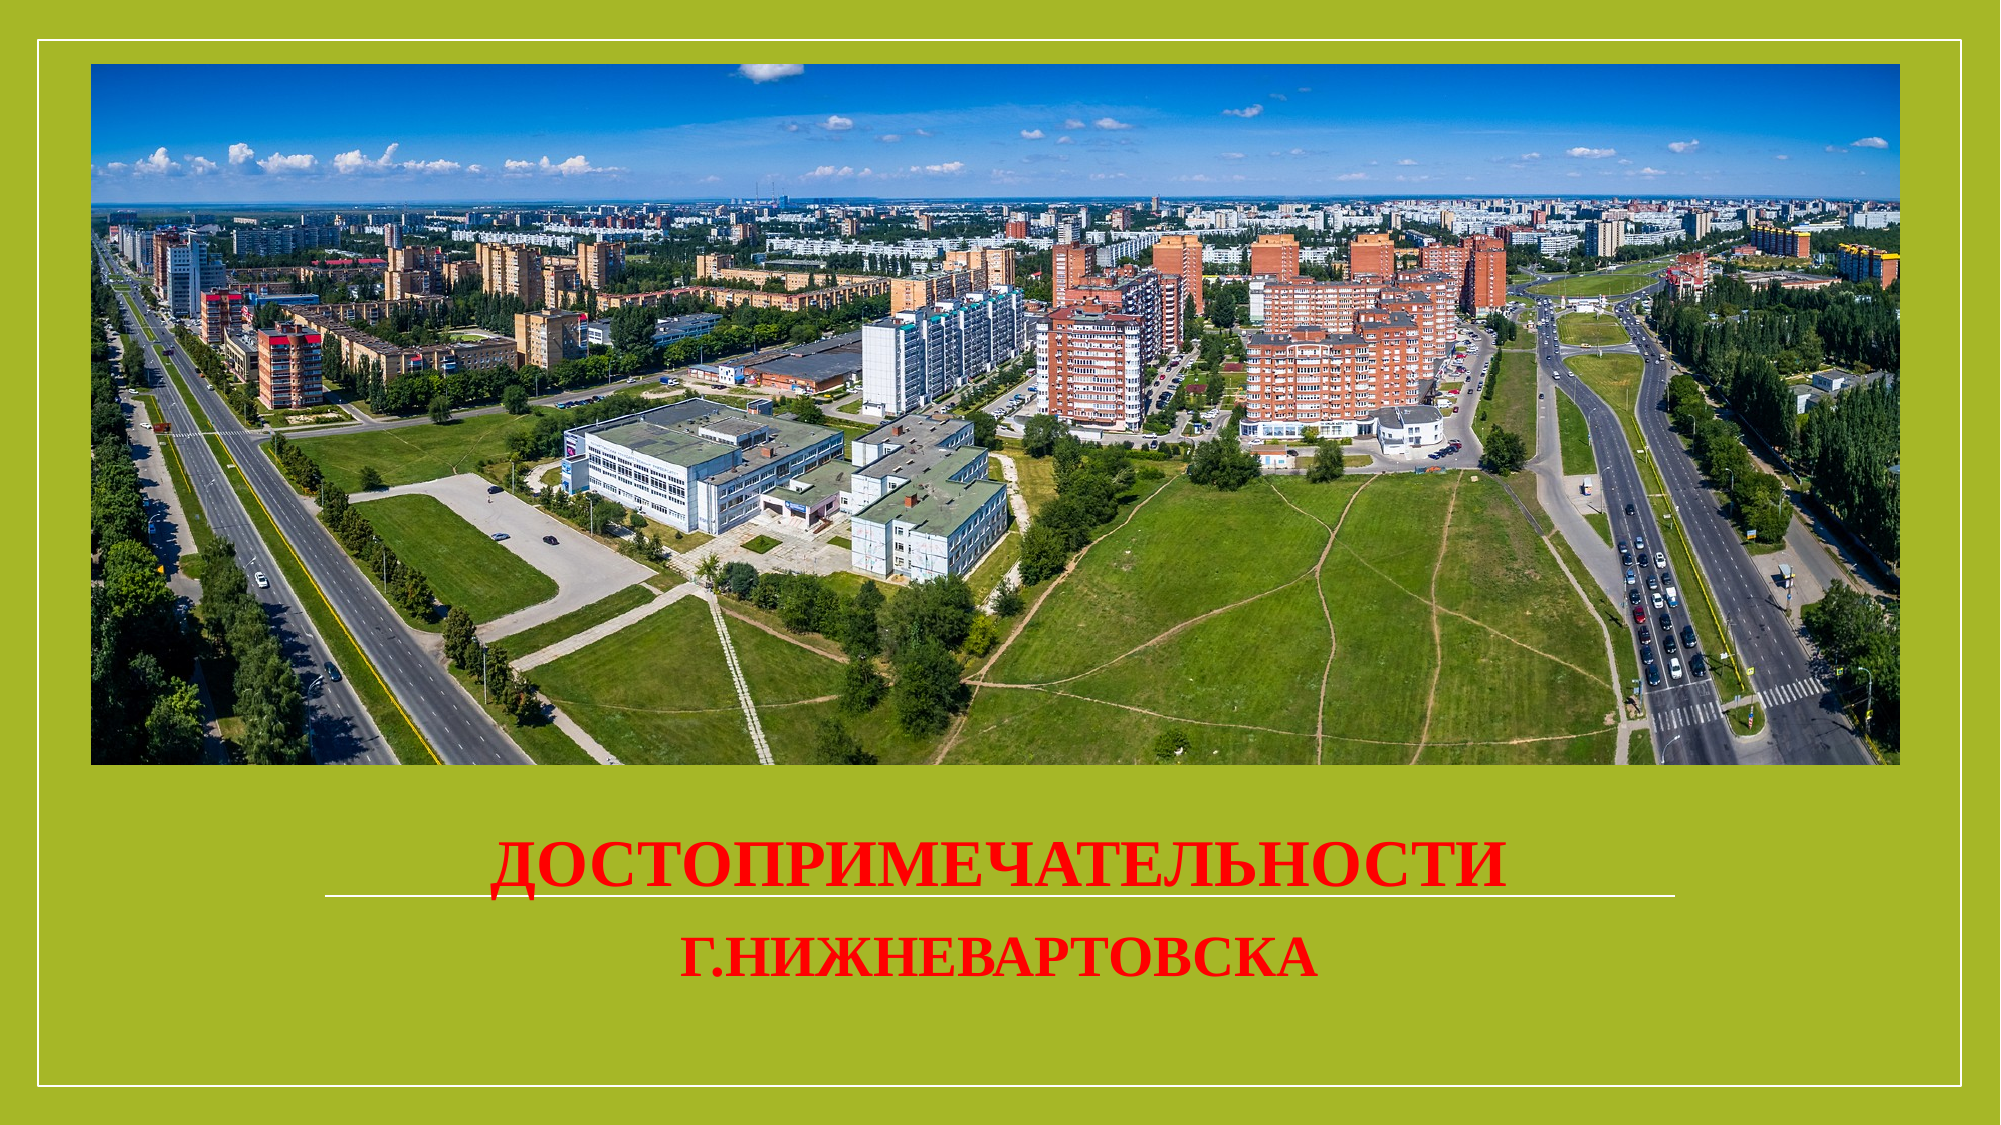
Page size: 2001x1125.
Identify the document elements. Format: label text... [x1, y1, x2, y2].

subtitle Г.НИЖНЕВАРТОВСКА [280, 918, 1719, 1010]
title ДОСТОПРИМЕЧАТЕЛЬНОСТИ [182, 776, 1818, 908]
picture [91, 64, 1901, 765]
